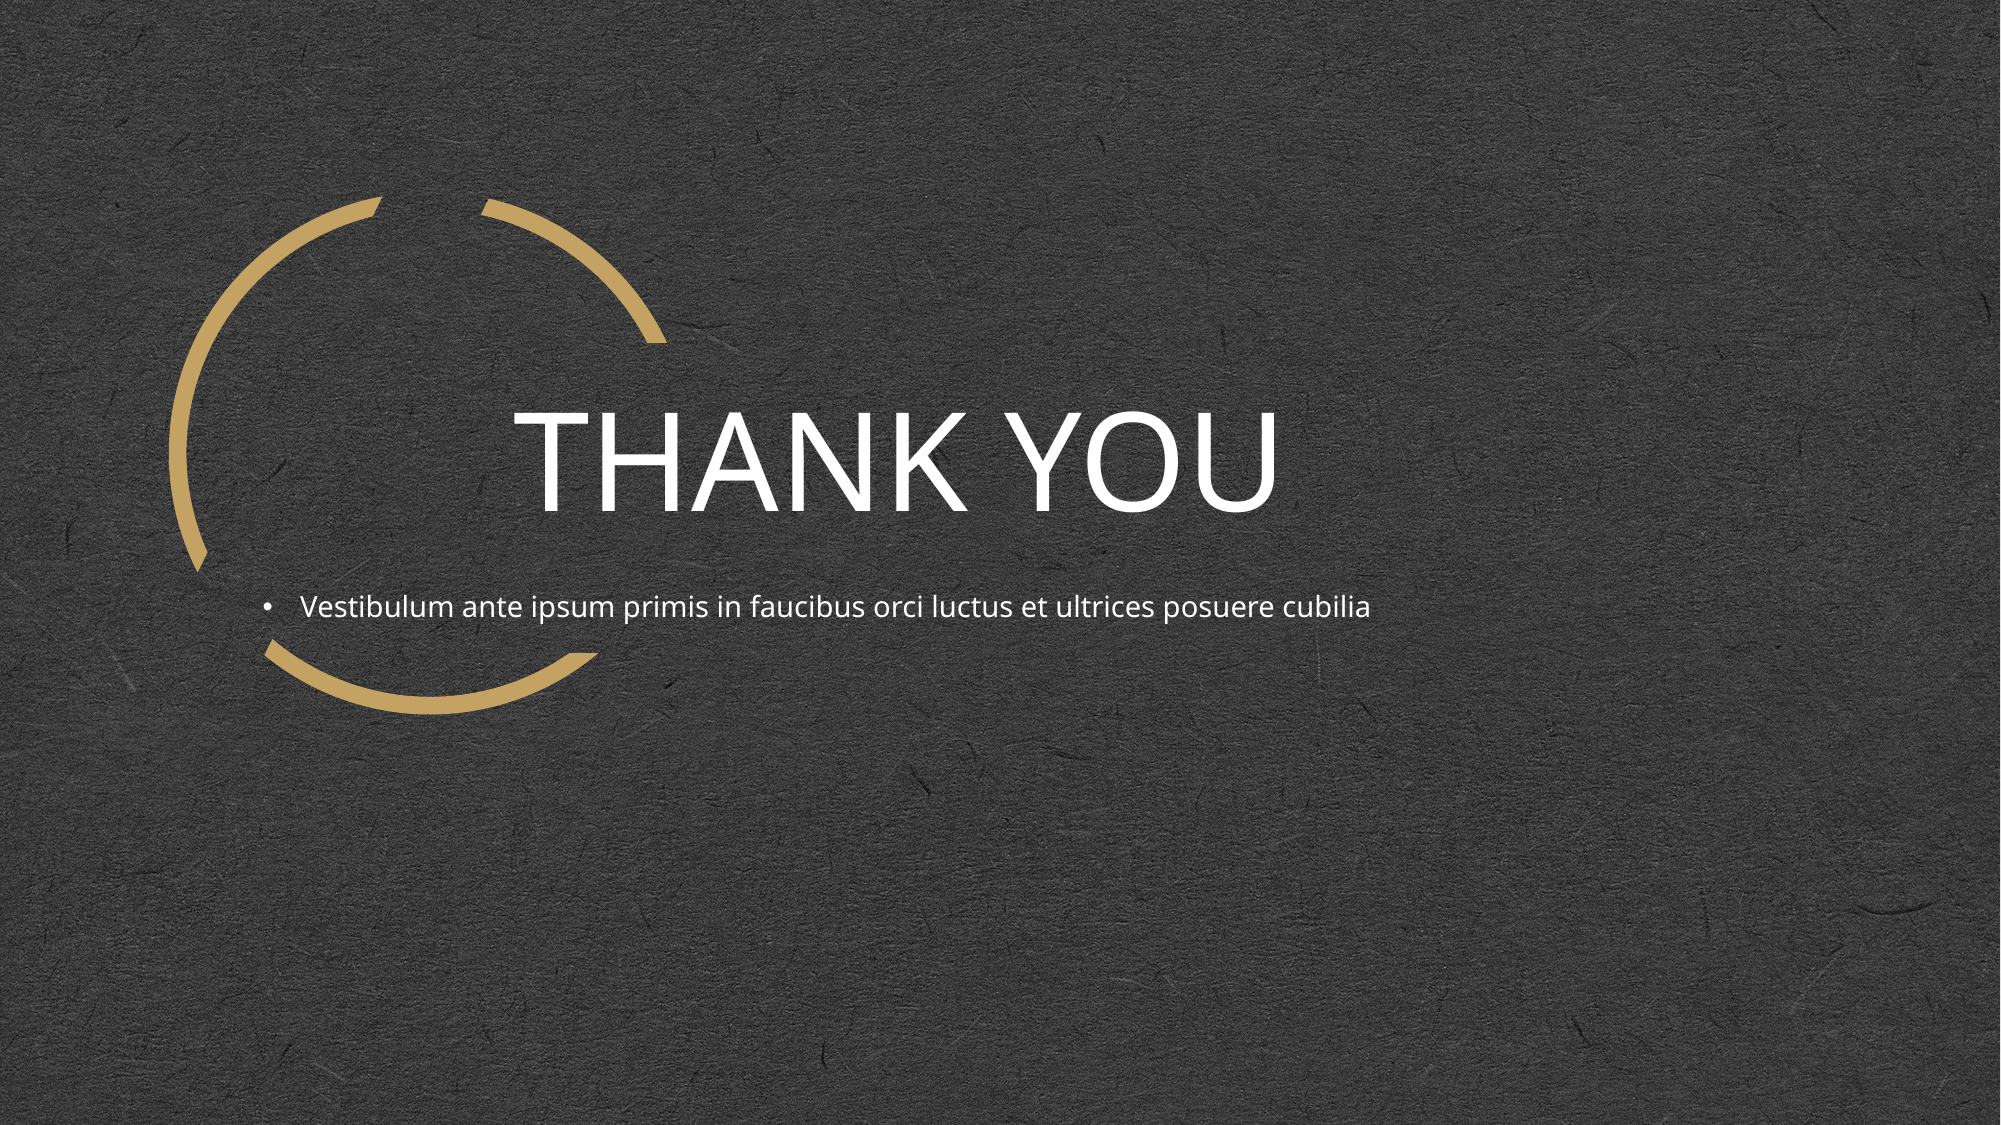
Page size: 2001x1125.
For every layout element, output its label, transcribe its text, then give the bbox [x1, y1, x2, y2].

subtitle Vestibulum ante ipsum primis in faucibus orci luctus et ultrices posuere cubilia [247, 585, 1431, 857]
title THANK YOU [498, 270, 1431, 585]
picture [0, 0, 2001, 1125]
